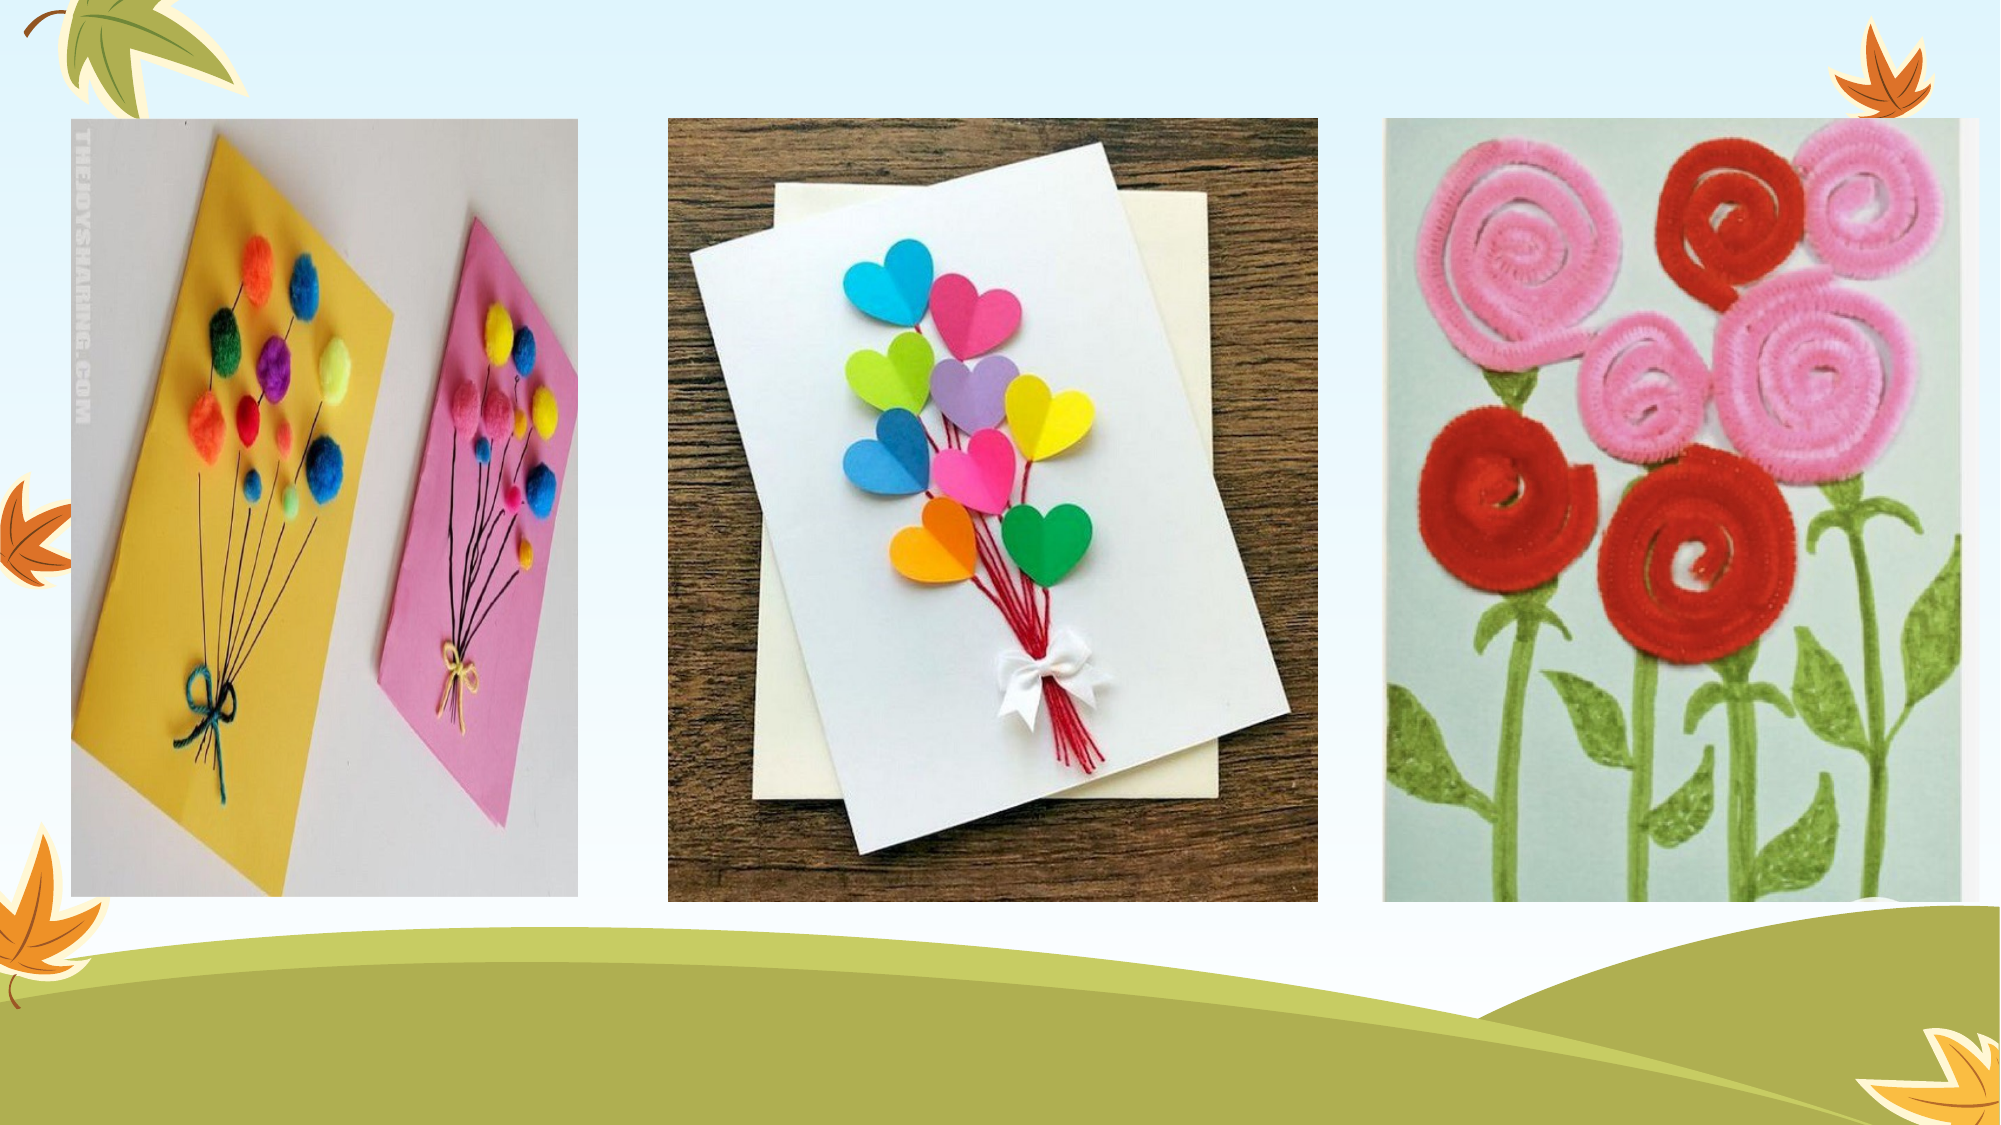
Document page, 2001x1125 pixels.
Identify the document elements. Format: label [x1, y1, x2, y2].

picture [0, 118, 1318, 902]
picture [1381, 118, 1980, 902]
